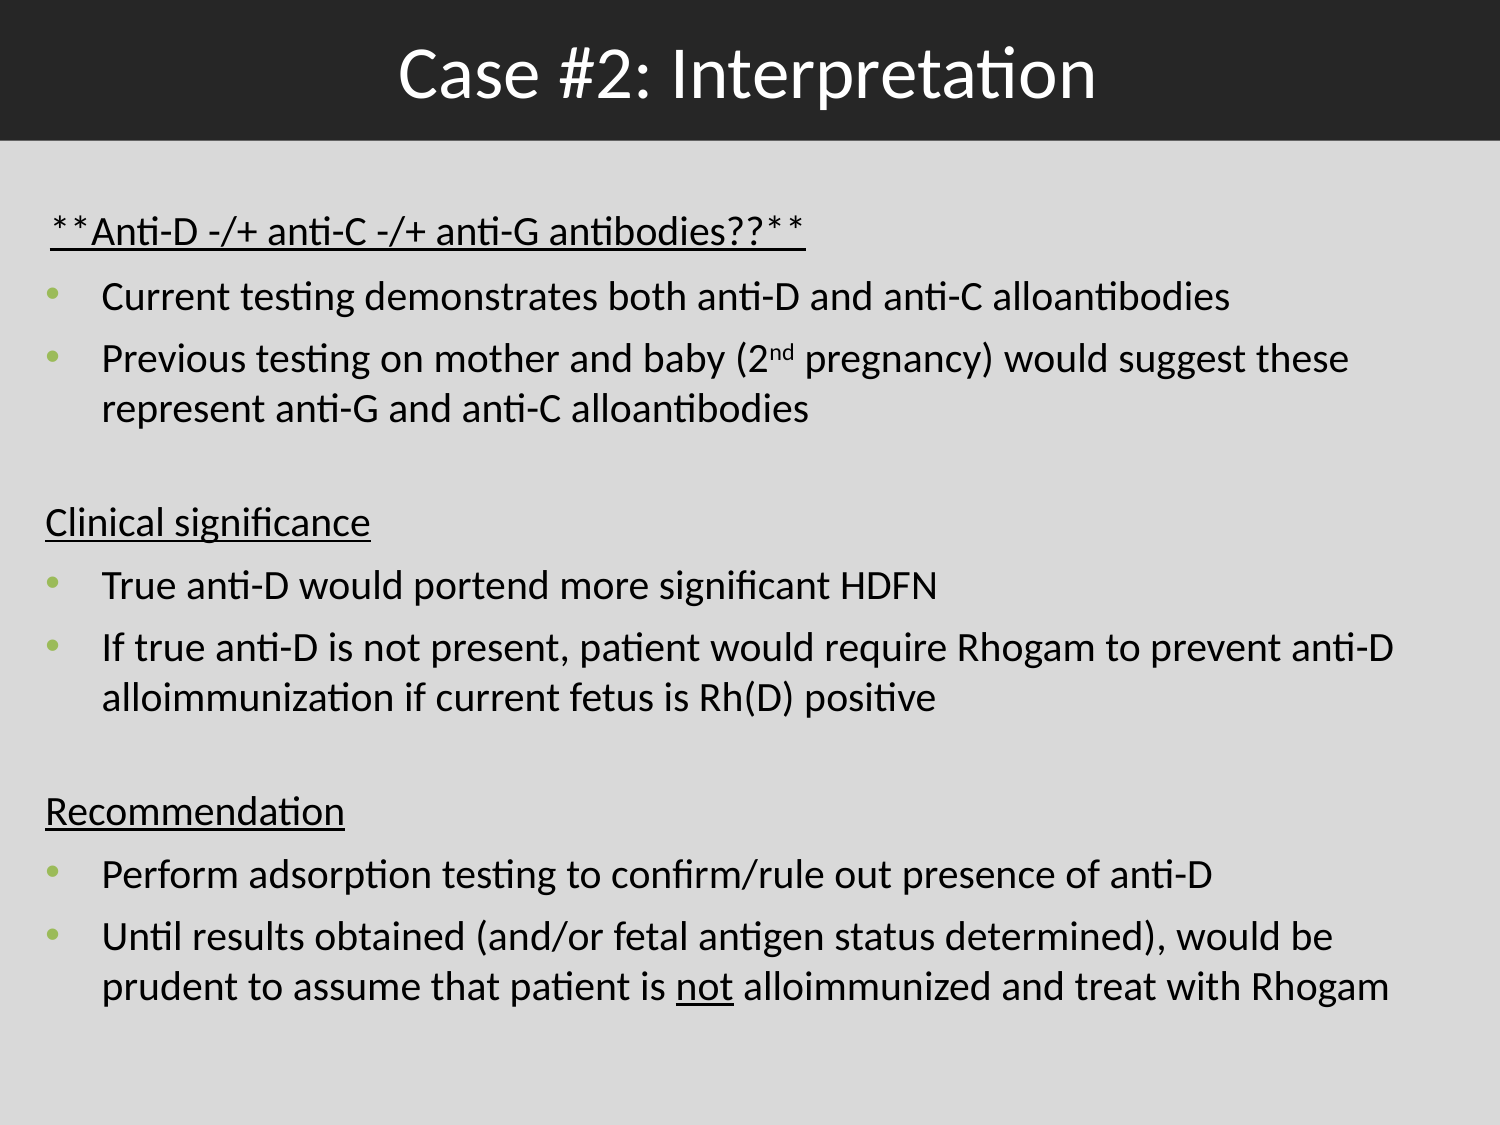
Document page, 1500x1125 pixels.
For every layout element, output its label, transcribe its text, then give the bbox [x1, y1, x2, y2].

title Case #2: Interpretation [0, 0, 1500, 141]
text_box Clinical significance True anti-D would portend more significant HDFN If true anti-D is not present, patient would require Rhogam to prevent anti-D alloimmunization if current fetus is Rh(D) positive [30, 487, 1439, 728]
text_box Recommendation Perform adsorption testing to confirm/rule out presence of anti-D Until results obtained (and/or fetal antigen status determined), would be prudent to assume that patient is not alloimmunized and treat with Rhogam [30, 776, 1471, 1017]
text_box Current testing demonstrates both anti-D and anti-C alloantibodies Previous testing on mother and baby (2nd pregnancy) would suggest these represent anti-G and anti-C alloantibodies [30, 261, 1471, 439]
text_box **Anti-D -/+ anti-C -/+ anti-G antibodies??** [34, 196, 822, 261]
